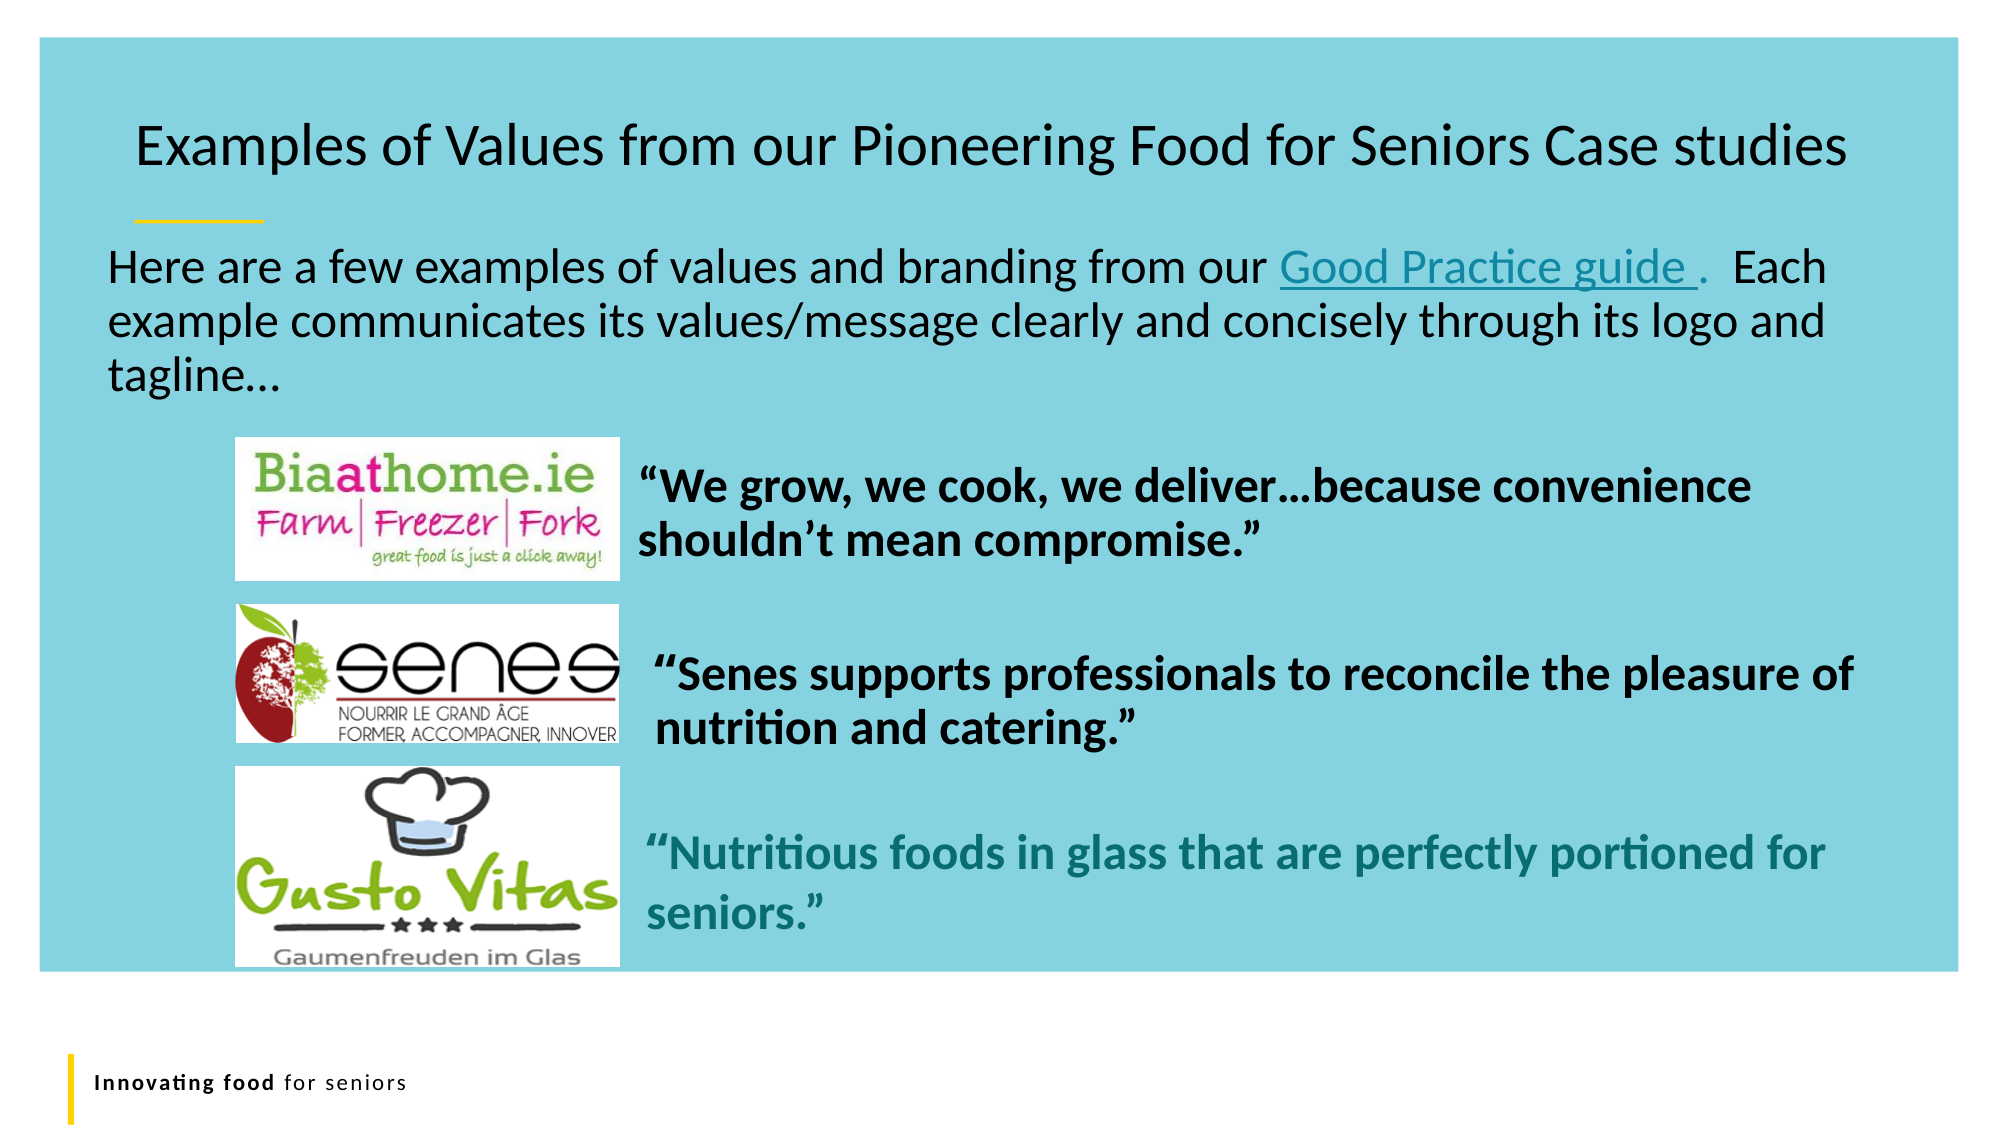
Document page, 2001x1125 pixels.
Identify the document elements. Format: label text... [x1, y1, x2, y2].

list Here are a few examples of values and branding from our Good Practice guide . Each example communicates its values/message clearly and concisely through its logo and tagline… [92, 232, 1922, 414]
picture [235, 437, 620, 581]
text_box “Senes supports professionals to reconcile the pleasure of nutrition and catering.” [640, 615, 1894, 789]
text_box “Nutritious foods in glass that are perfectly portioned for seniors.” [631, 811, 1903, 947]
text_box “We grow, we cook, we deliver…because convenience shouldn’t mean compromise.” [622, 451, 1894, 628]
list Examples of Values from our Pioneering Food for Seniors Case studies [120, 105, 1894, 201]
picture [235, 603, 620, 743]
picture [235, 766, 620, 967]
